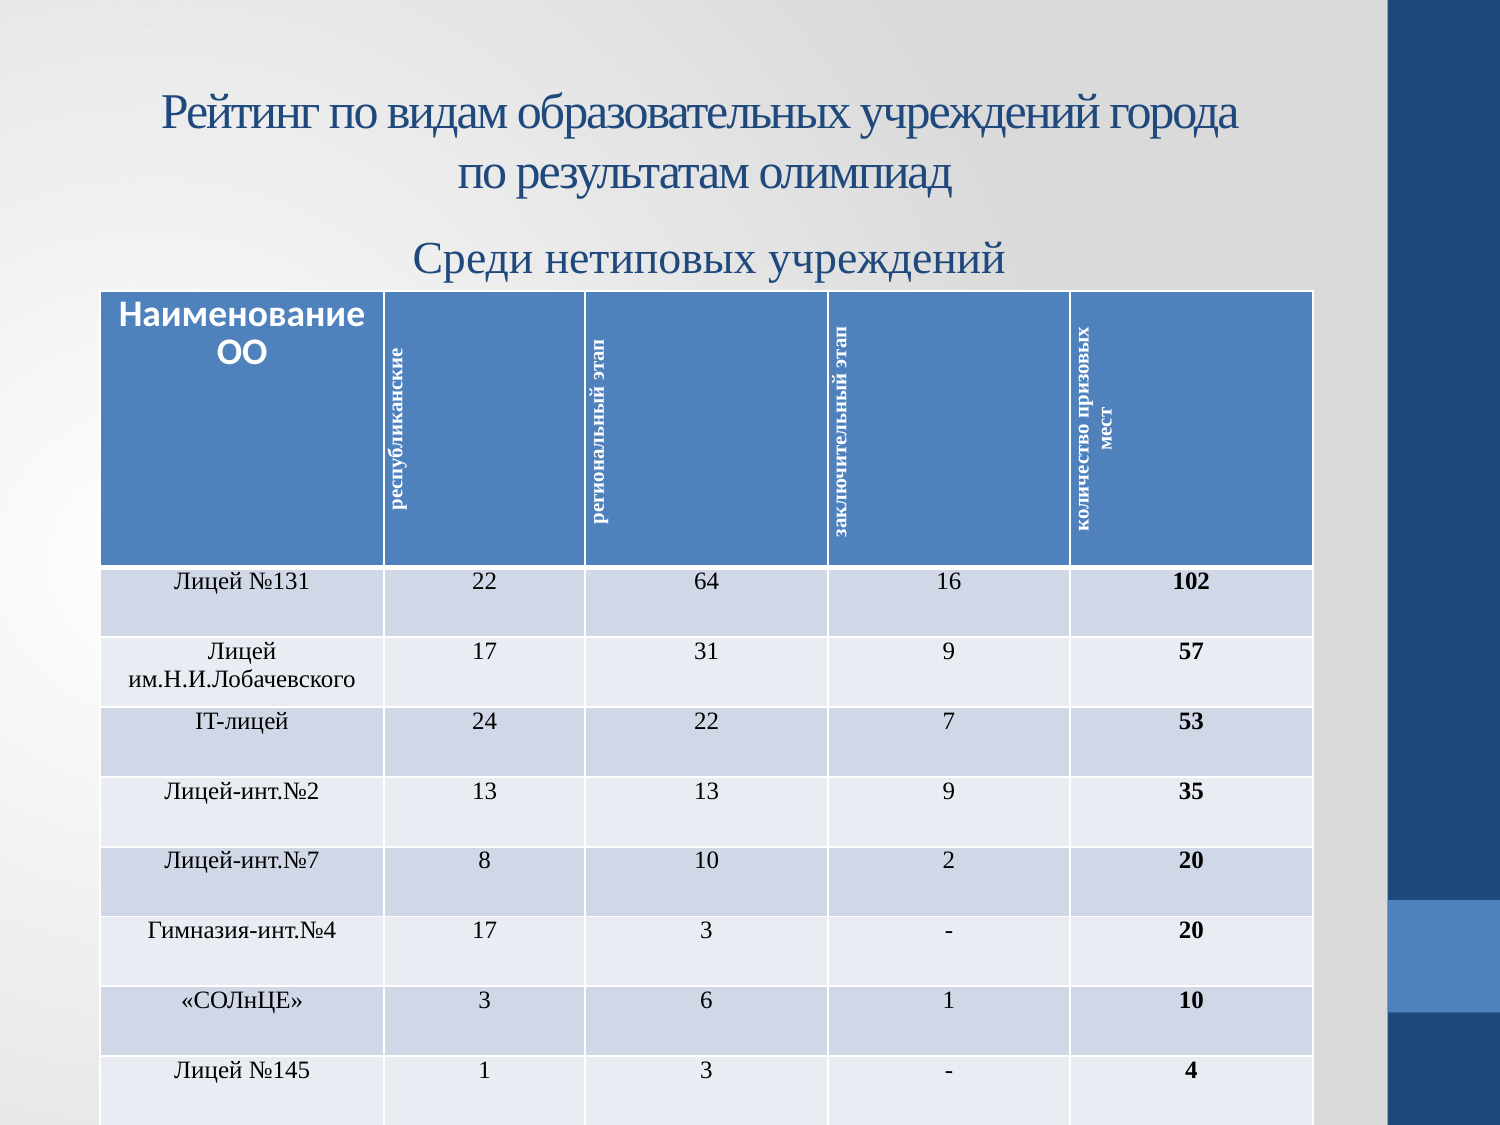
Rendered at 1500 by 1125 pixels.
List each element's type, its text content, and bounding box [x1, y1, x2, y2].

table_cell 64 [586, 570, 827, 636]
table_cell 20 [1071, 848, 1312, 916]
table_cell 13 [385, 778, 584, 846]
table_cell 10 [586, 848, 827, 916]
table_cell 31 [586, 638, 827, 706]
table_cell Лицей им.Н.И.Лобачевского [101, 638, 383, 706]
table_cell 7 [829, 708, 1069, 776]
table_cell 10 [1071, 987, 1312, 1055]
table_cell 6 [586, 987, 827, 1055]
table_cell - [829, 1057, 1069, 1125]
table_cell Лицей-инт.№2 [101, 778, 383, 846]
table_header региональный этап [586, 292, 827, 565]
table_cell 1 [385, 1057, 584, 1125]
title Рейтинг по видам образовательных учреждений города по результатам олимпиад [75, 45, 1325, 219]
table_cell 3 [385, 987, 584, 1055]
table_cell 22 [385, 570, 584, 636]
table_cell Лицей №145 [101, 1057, 383, 1125]
table_cell - [829, 917, 1069, 985]
table_cell 8 [385, 848, 584, 916]
table_cell 4 [1071, 1057, 1312, 1125]
table_cell Лицей-инт.№7 [101, 848, 383, 916]
table_header республиканские [385, 292, 584, 565]
table_header количество призовых мест [1071, 292, 1312, 565]
table_cell 1 [829, 987, 1069, 1055]
table_cell 53 [1071, 708, 1312, 776]
table_cell 3 [586, 1057, 827, 1125]
table_header Наименование ОО [101, 292, 383, 565]
table_cell 9 [829, 638, 1069, 706]
table_header заключительный этап [829, 292, 1069, 565]
table_cell 35 [1071, 778, 1312, 846]
table_cell 9 [829, 778, 1069, 846]
table_cell 16 [829, 570, 1069, 636]
table_cell 22 [586, 708, 827, 776]
table_cell 13 [586, 778, 827, 846]
table_cell Лицей №131 [101, 570, 383, 636]
table_cell 20 [1071, 917, 1312, 985]
table_cell 2 [829, 848, 1069, 916]
table_cell 17 [385, 917, 584, 985]
table_cell Гимназия-инт.№4 [101, 917, 383, 985]
table_cell «СОЛнЦЕ» [101, 987, 383, 1055]
table_cell 17 [385, 638, 584, 706]
table_cell 102 [1071, 570, 1312, 636]
table_cell 3 [586, 917, 827, 985]
list Среди нетиповых учреждений [75, 219, 1325, 1050]
table_cell 57 [1071, 638, 1312, 706]
table_cell IT-лицей [101, 708, 383, 776]
table_cell 24 [385, 708, 584, 776]
